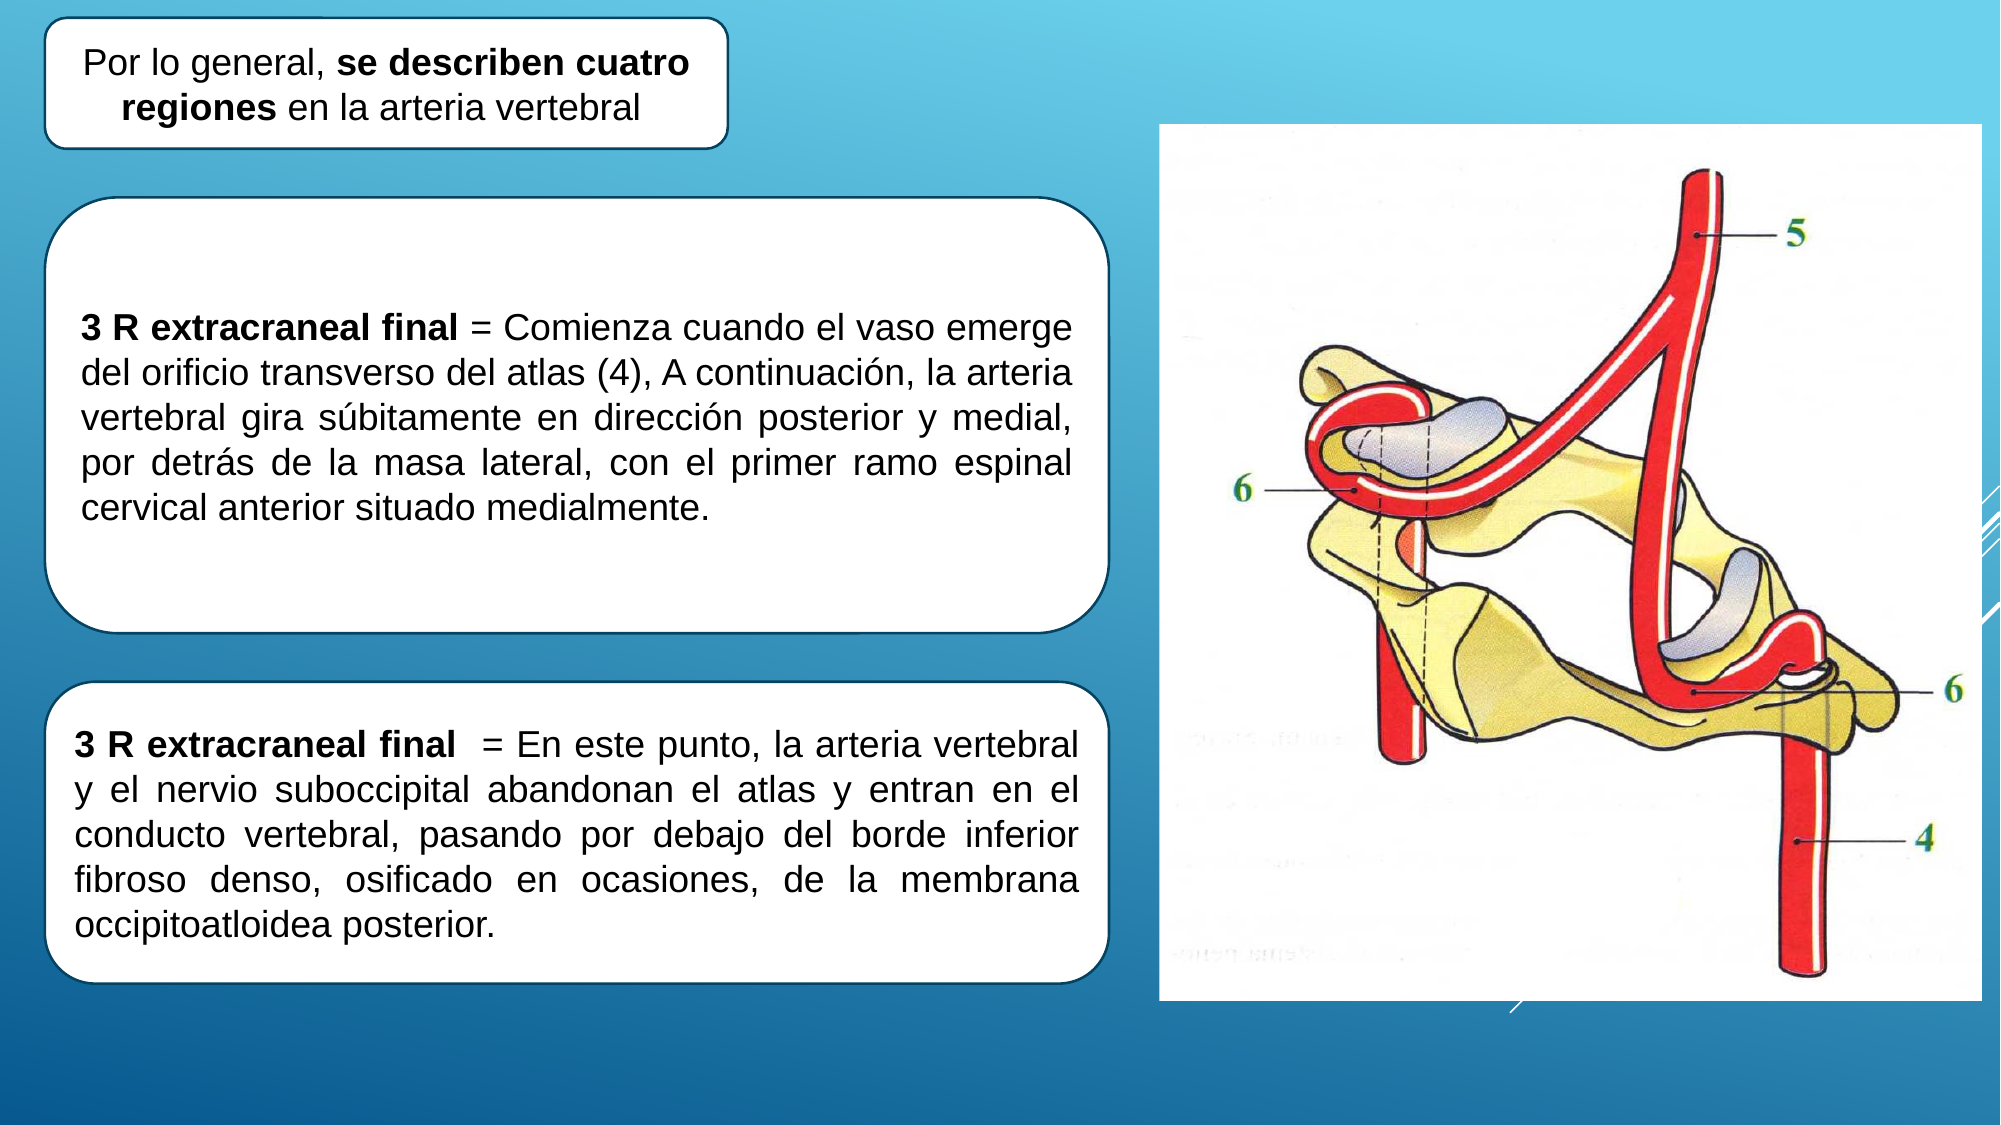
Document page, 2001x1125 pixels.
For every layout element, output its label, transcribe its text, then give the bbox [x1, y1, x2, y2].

text_box 3 R extracraneal final = Comienza cuando el vaso emerge del orificio transverso del atlas (4), A continuación, la arteria vertebral gira súbitamente en dirección posterior y medial, por detrás de la masa lateral, con el primer ramo espinal cervical anterior situado medialmente. [43, 196, 1111, 635]
picture [1158, 124, 1983, 1001]
text_box Por lo general, se describen cuatro regiones en la arteria vertebral [43, 16, 730, 151]
text_box 3 R extracraneal final = En este punto, la arteria vertebral y el nervio suboccipital abandonan el atlas y entran en el conducto vertebral, pasando por debajo del borde inferior fibroso denso, osificado en ocasiones, de la membrana occipitoatloidea posterior. [43, 680, 1111, 985]
